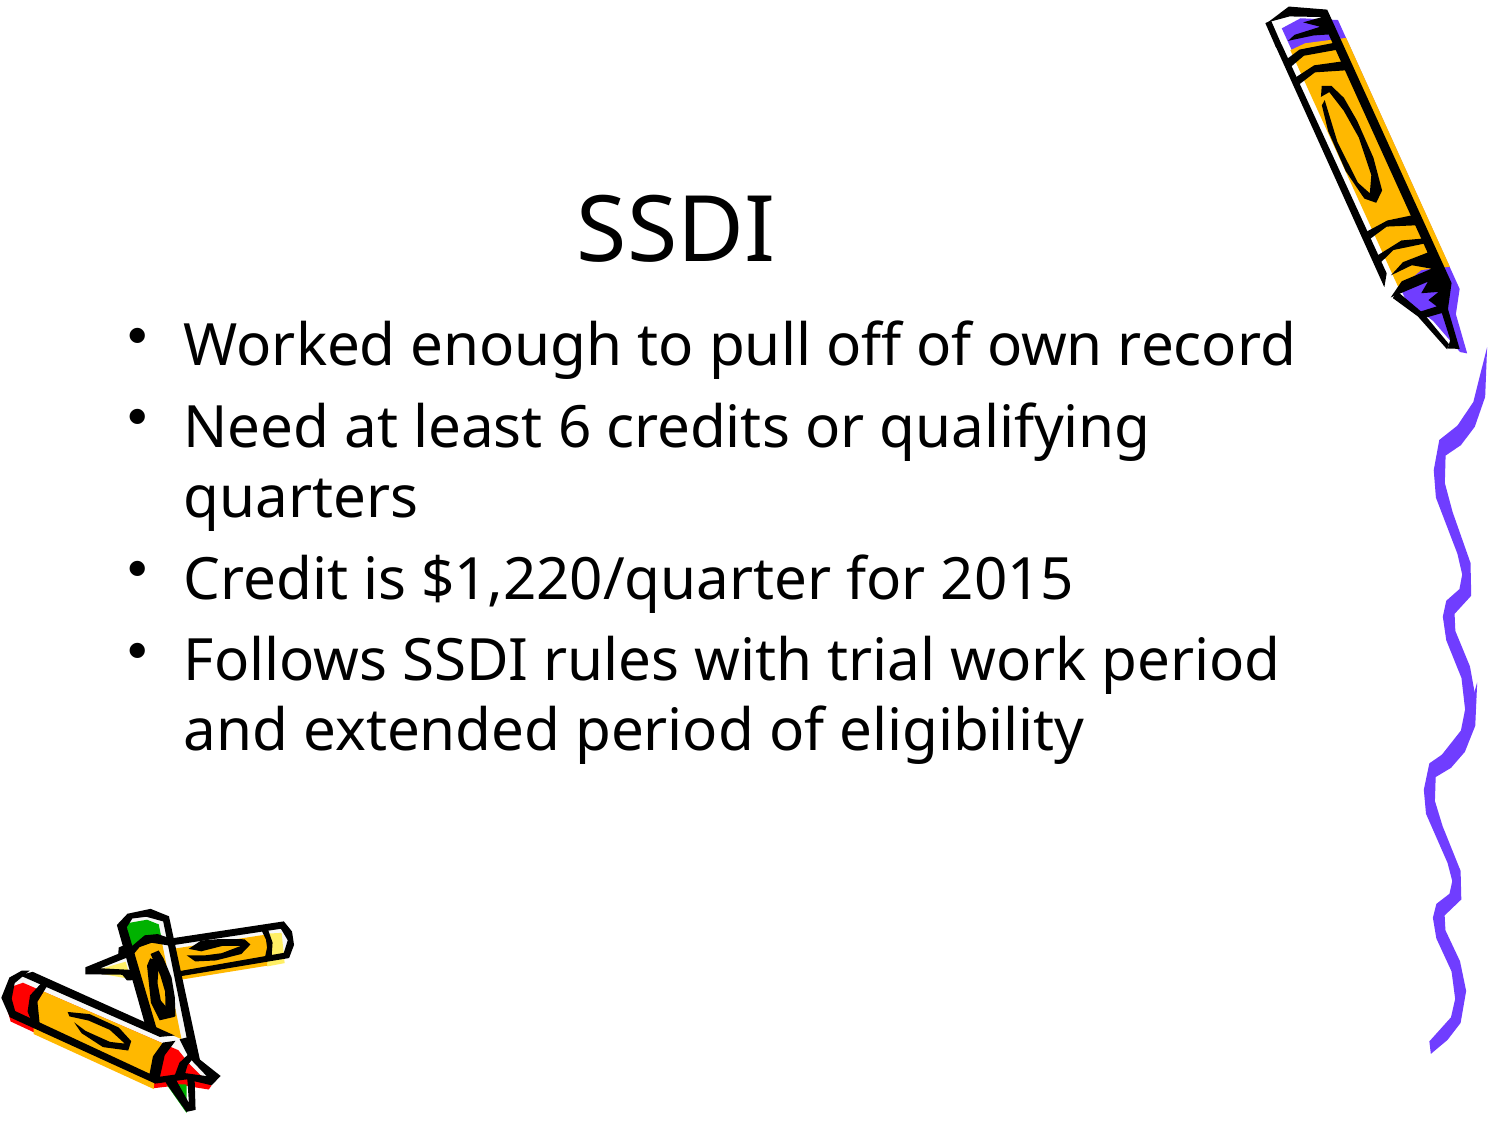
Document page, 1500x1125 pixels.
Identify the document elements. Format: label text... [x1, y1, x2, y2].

title SSDI [112, 24, 1240, 288]
list Worked enough to pull off of own record Need at least 6 credits or qualifying quarters Credit is $1,220/quarter for 2015 Follows SSDI rules with trial work period and extended period of eligibility [112, 299, 1375, 900]
